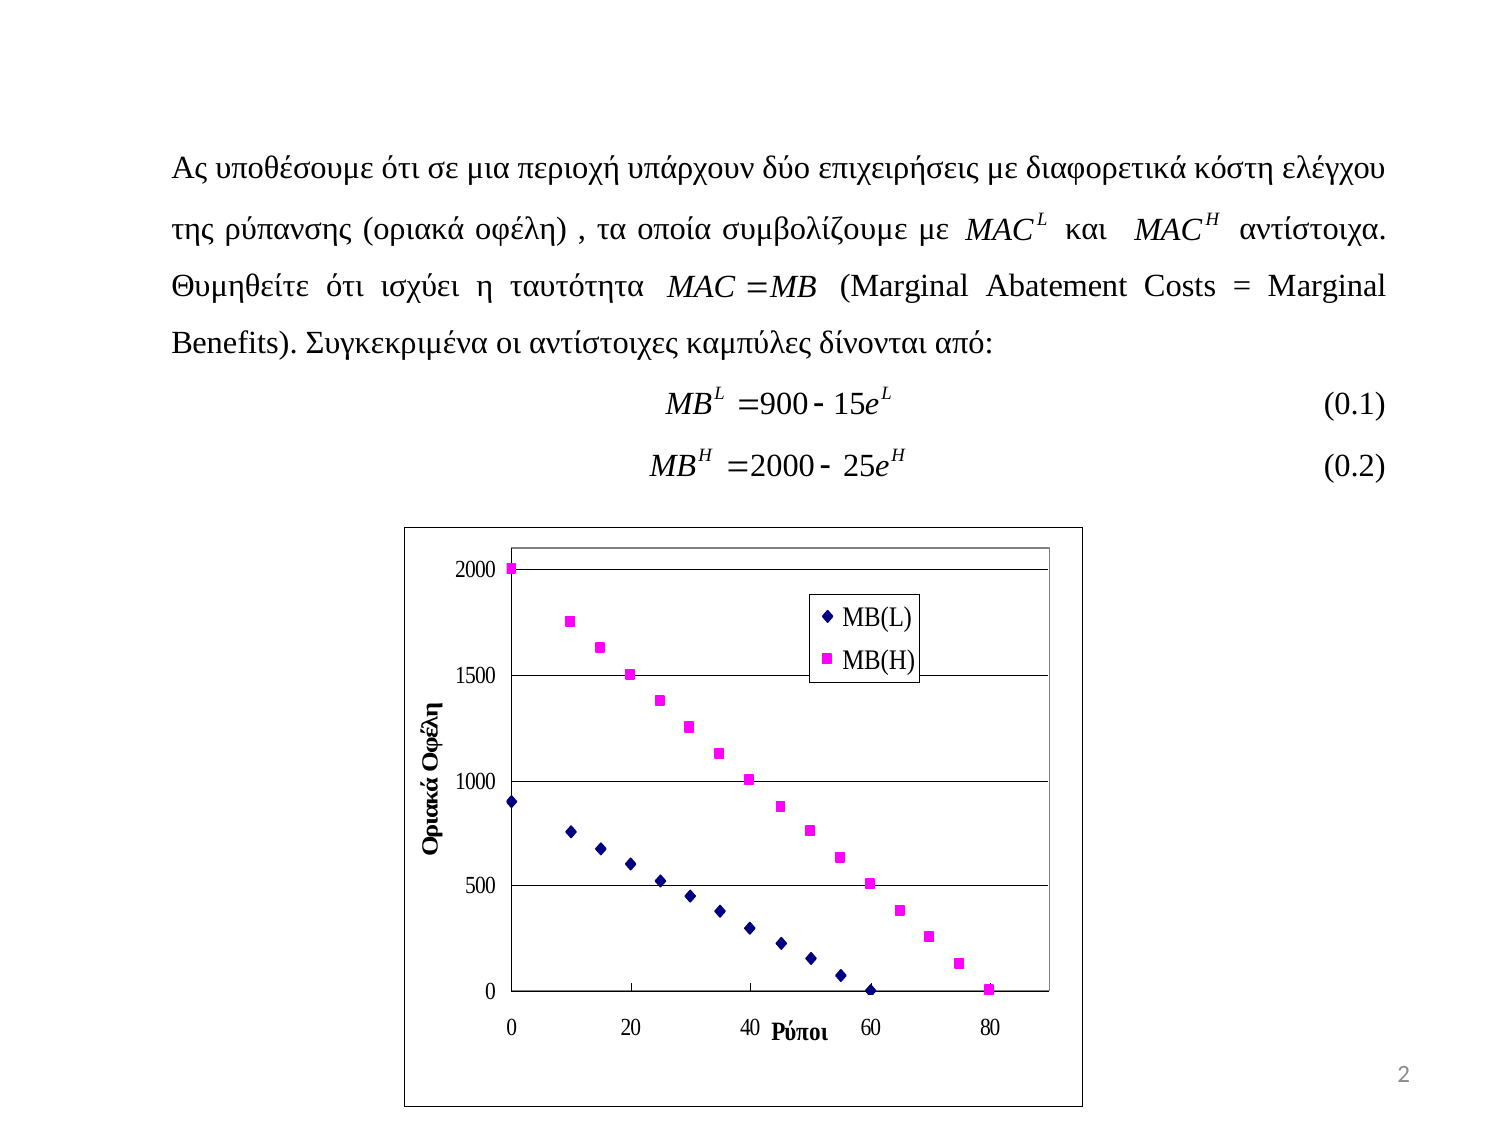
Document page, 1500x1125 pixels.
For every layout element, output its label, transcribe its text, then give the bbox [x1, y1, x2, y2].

picture [170, 148, 1395, 503]
picture [395, 517, 1093, 1116]
slide_number 2 [1098, 1042, 1425, 1103]
